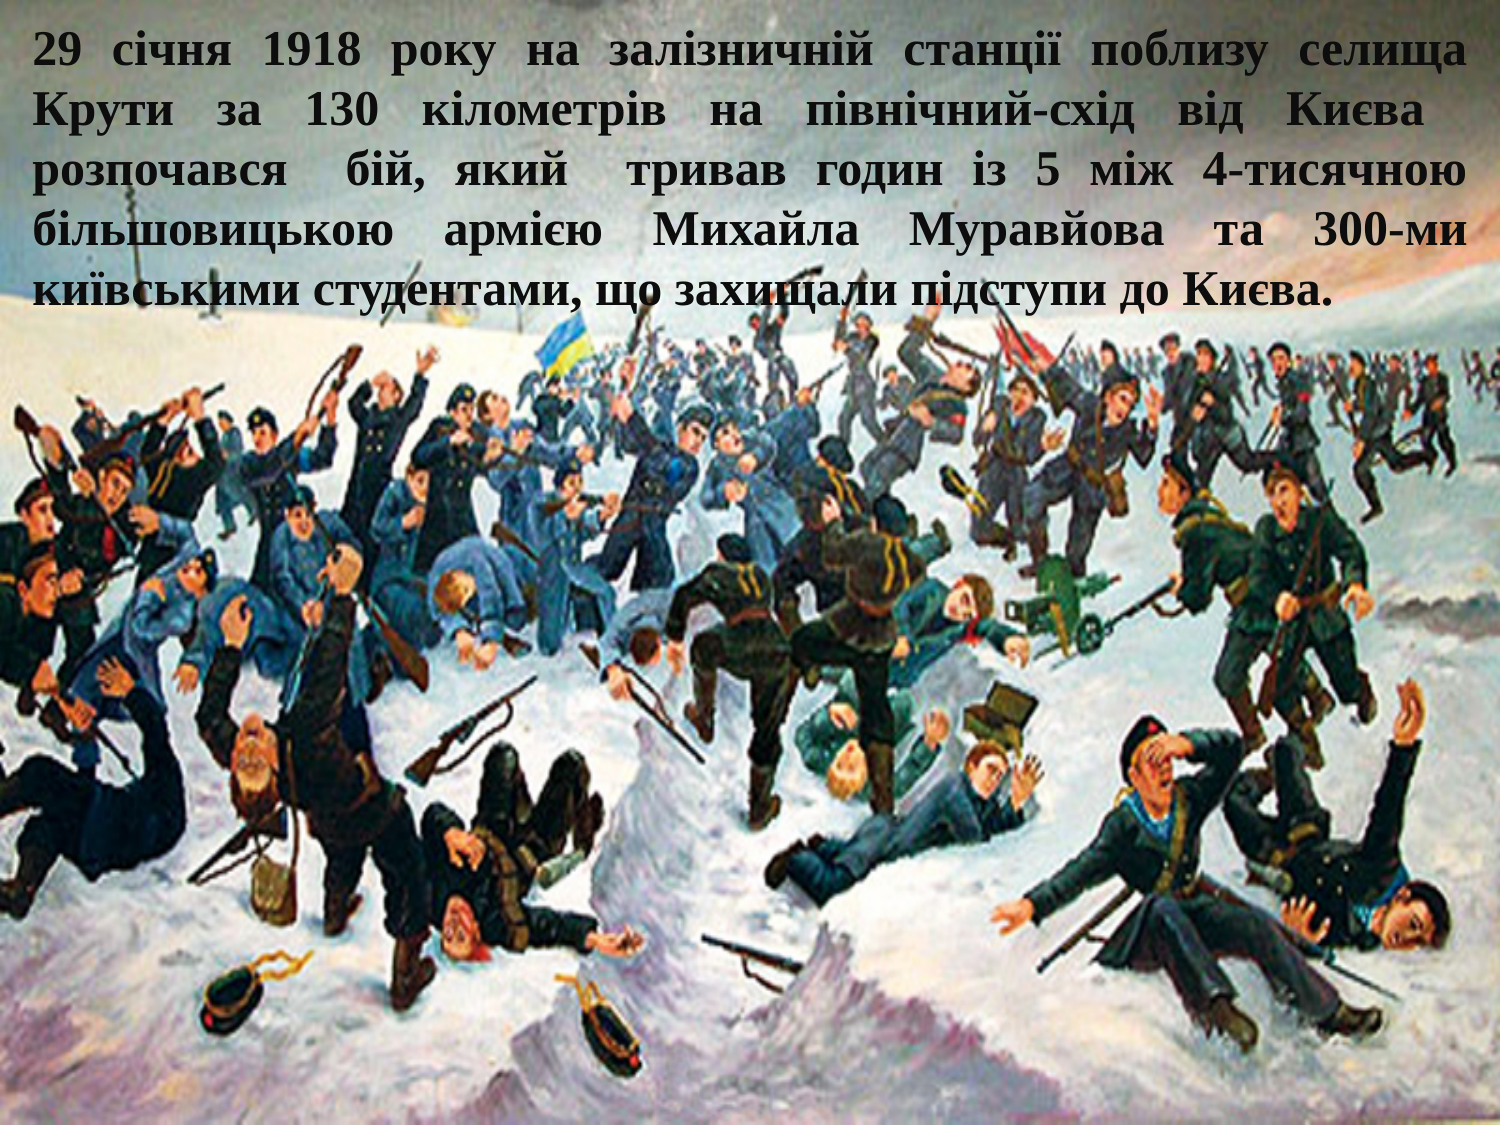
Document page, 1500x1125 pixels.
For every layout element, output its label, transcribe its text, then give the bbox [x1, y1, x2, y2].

text_box 29 січня 1918 року на залізничній станції поблизу селища Крути за 130 кілометрів на північний-схід від Києва розпочався бій, який тривав годин із 5 між 4-тисячною більшовицькою армією Михайла Муравйова та 300-ми київськими студентами, що захищали підступи до Києва. [17, 7, 1483, 323]
picture [0, 0, 1500, 1125]
